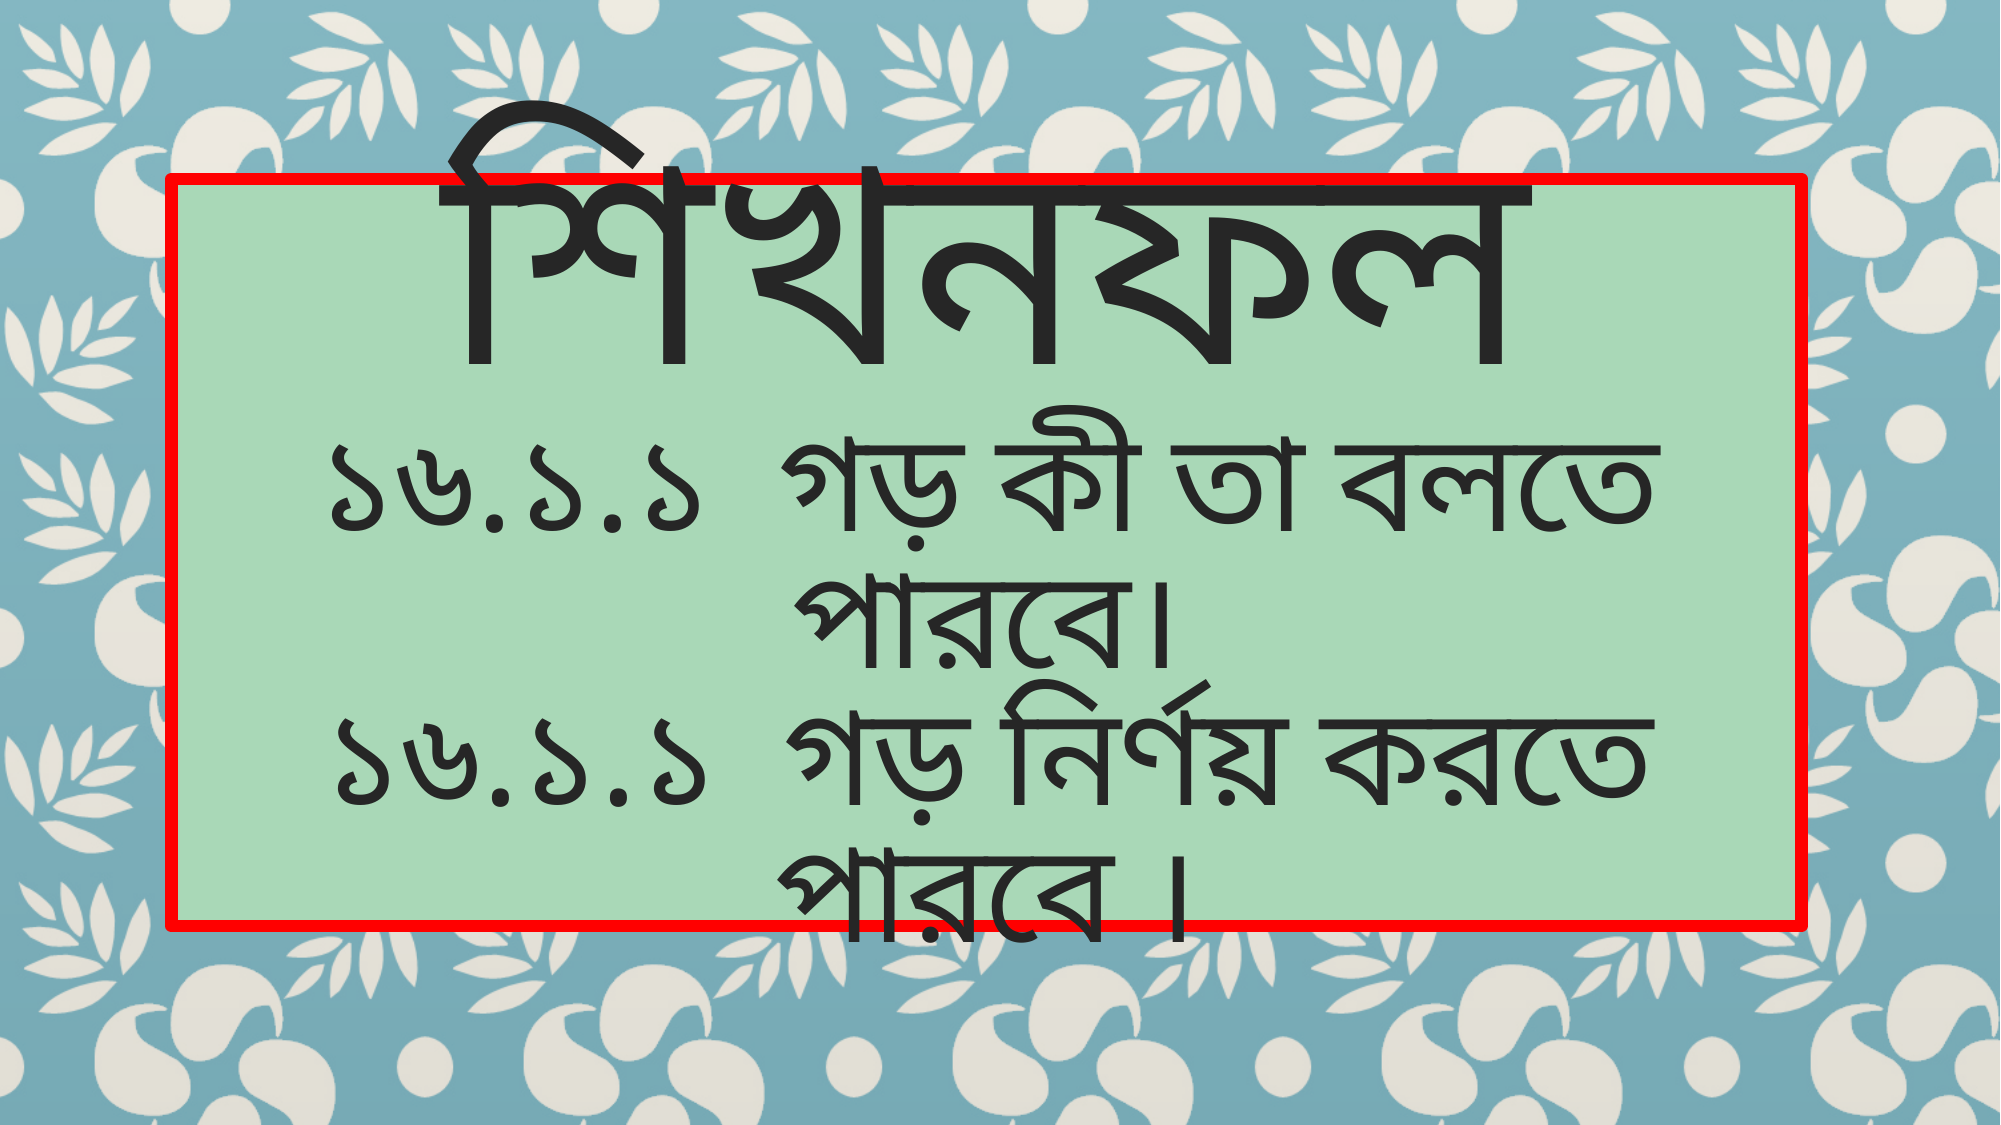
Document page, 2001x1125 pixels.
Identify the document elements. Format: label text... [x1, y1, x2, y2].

title শিখনফল ১৬.১.১ গড় কী তা বলতে পারবে। ১৬.১.১ গড় নির্ণয় করতে পারবে । [171, 179, 1802, 926]
